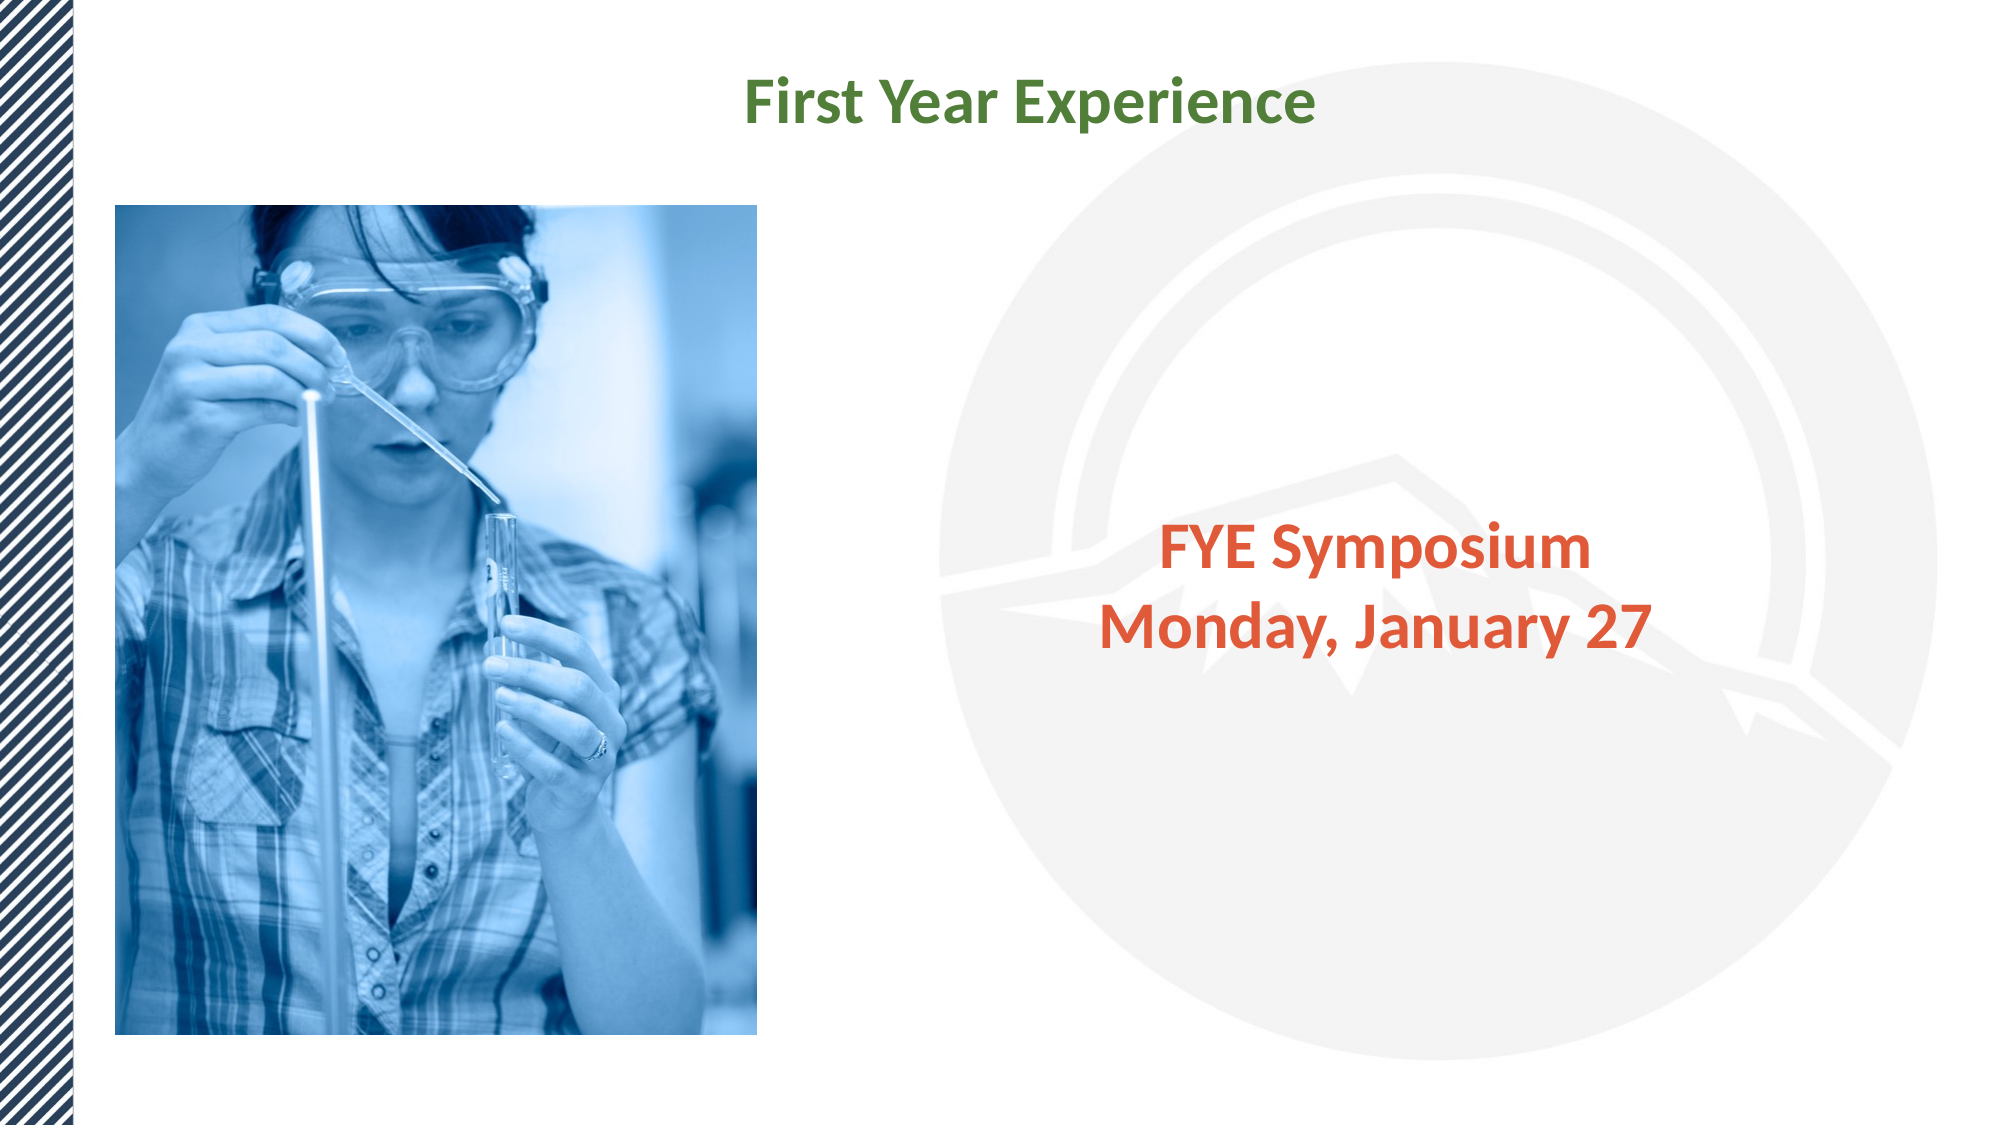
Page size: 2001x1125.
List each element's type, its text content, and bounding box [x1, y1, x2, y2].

text_box First Year Experience [73, 49, 1989, 145]
picture [0, 0, 2001, 1125]
text_box FYE Symposium Monday, January 27 [820, 494, 1932, 669]
